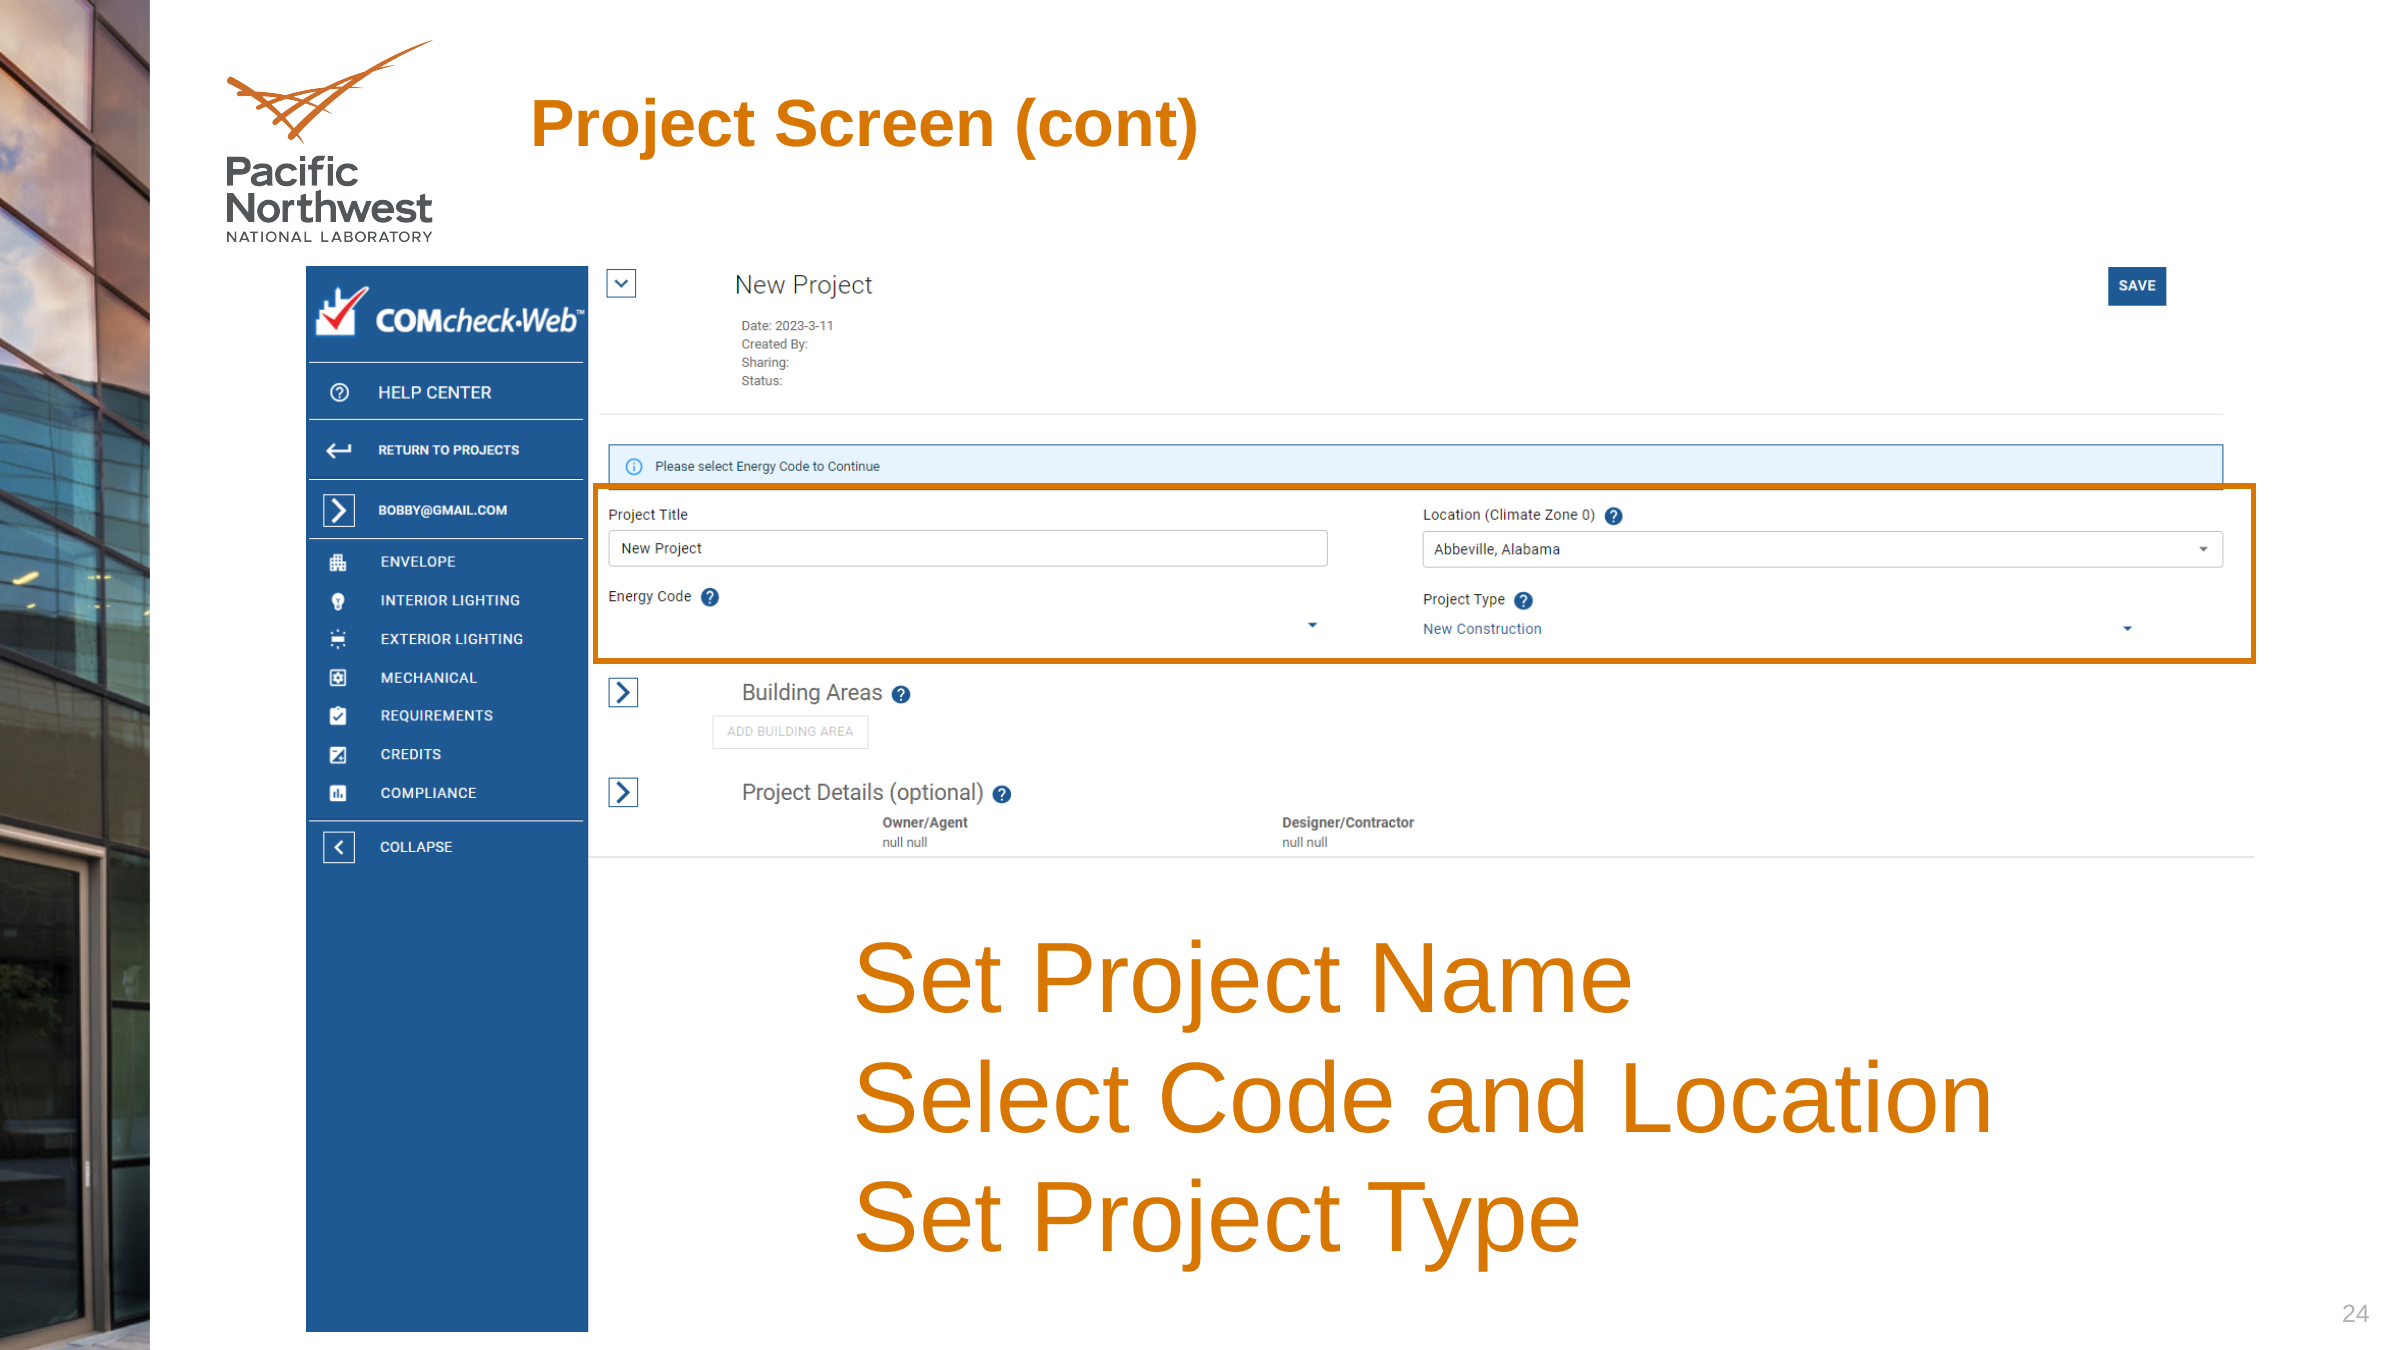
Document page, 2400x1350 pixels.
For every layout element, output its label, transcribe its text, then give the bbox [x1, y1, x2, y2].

picture [306, 266, 2254, 1332]
text_box Project Screen (cont) [529, 79, 1925, 160]
picture [225, 38, 435, 244]
picture [0, 0, 149, 1350]
slide_number 24 [2295, 1275, 2370, 1350]
